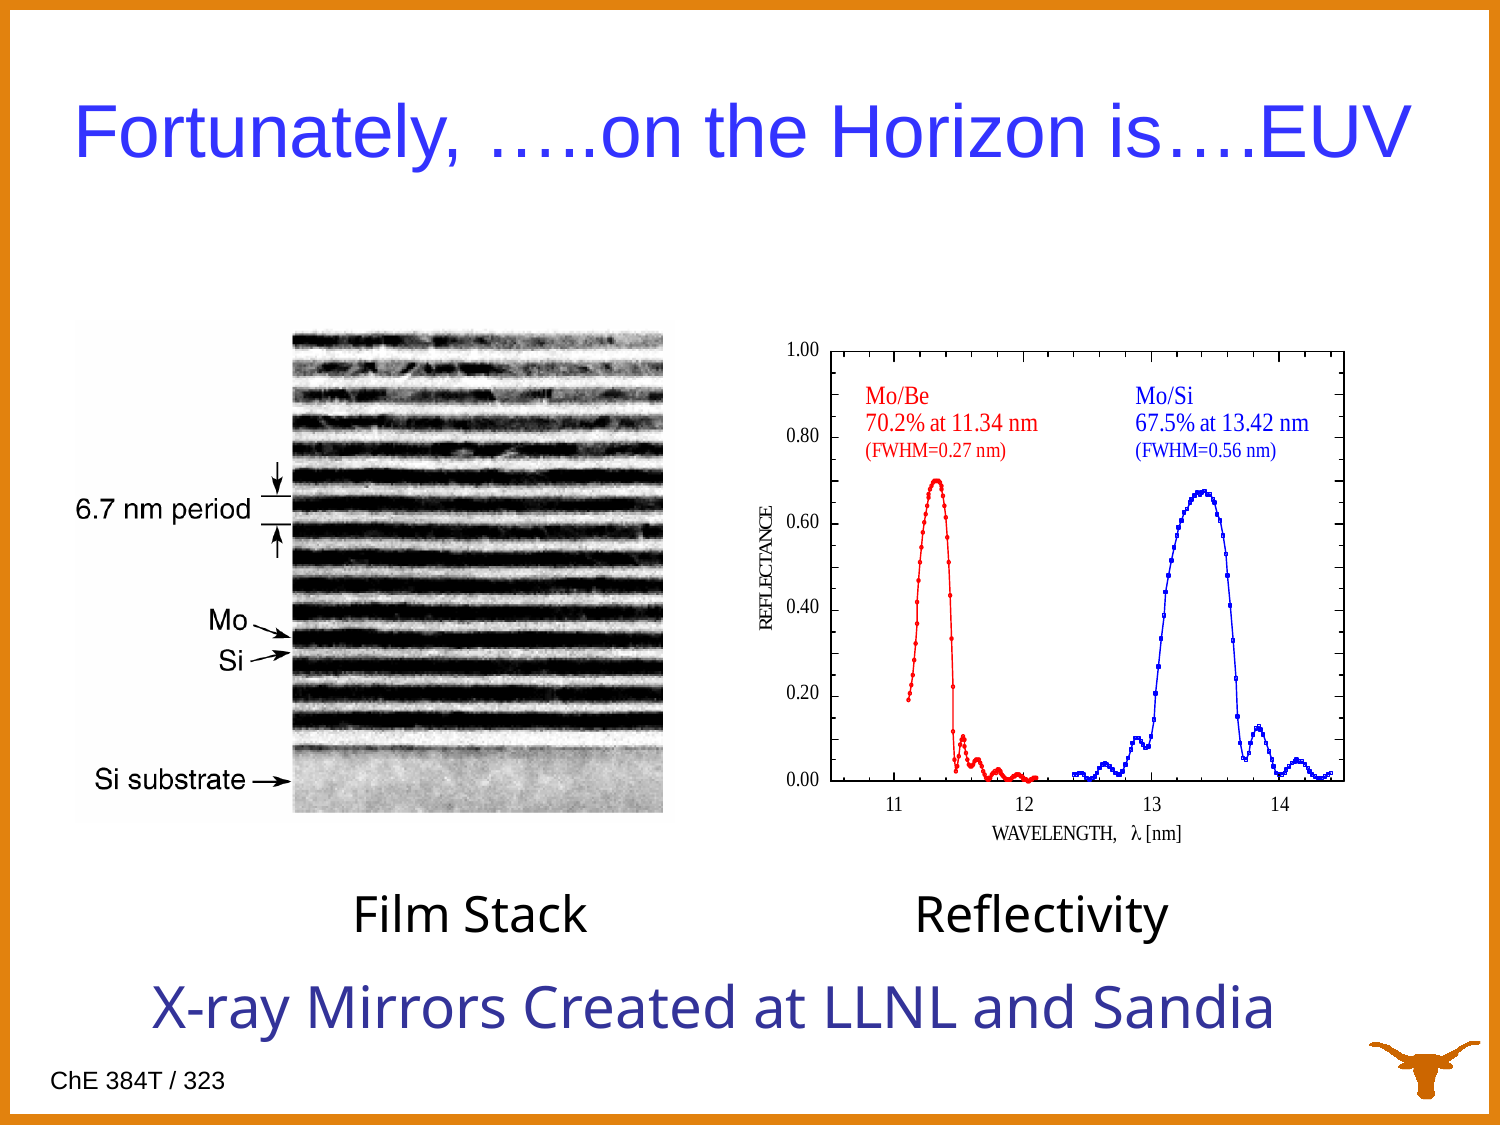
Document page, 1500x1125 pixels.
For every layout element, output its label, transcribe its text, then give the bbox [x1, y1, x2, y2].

picture [74, 319, 676, 823]
picture [1368, 1040, 1481, 1100]
picture [737, 324, 1390, 863]
text_box Fortunately, …..on the Horizon is….EUV [24, 74, 1463, 180]
text_box X-ray Mirrors Created at LLNL and Sandia [137, 962, 1413, 1048]
text_box Reflectivity [899, 874, 1288, 950]
text_box Film Stack [337, 874, 725, 950]
